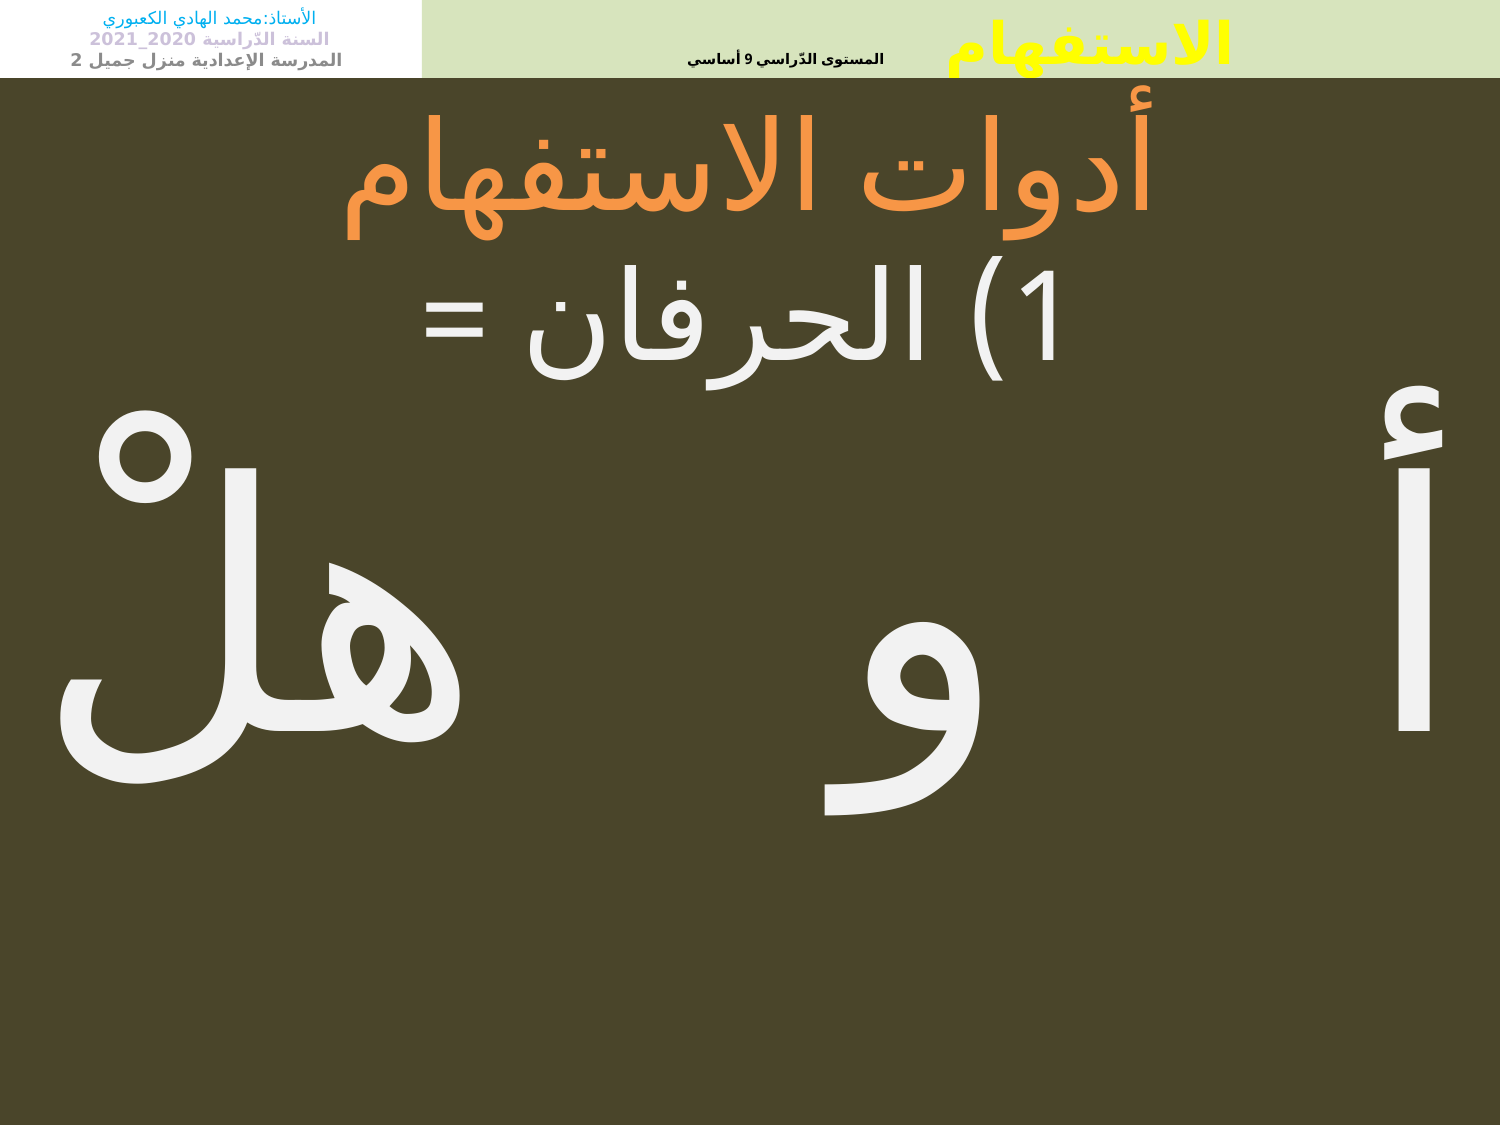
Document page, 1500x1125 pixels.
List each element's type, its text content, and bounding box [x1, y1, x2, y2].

text_box الأستاذ:محمد الهادي الكعبوري السنة الدّراسية 2020_2021 المدرسة الإعدادية منزل جميل 2 [0, 0, 420, 79]
title الاستفهام المستوى الدّراسي 9 أساسي [421, 0, 1500, 78]
subtitle أدوات الاستفهام 1) الحرفان = أ و هلْ [0, 78, 1500, 1125]
